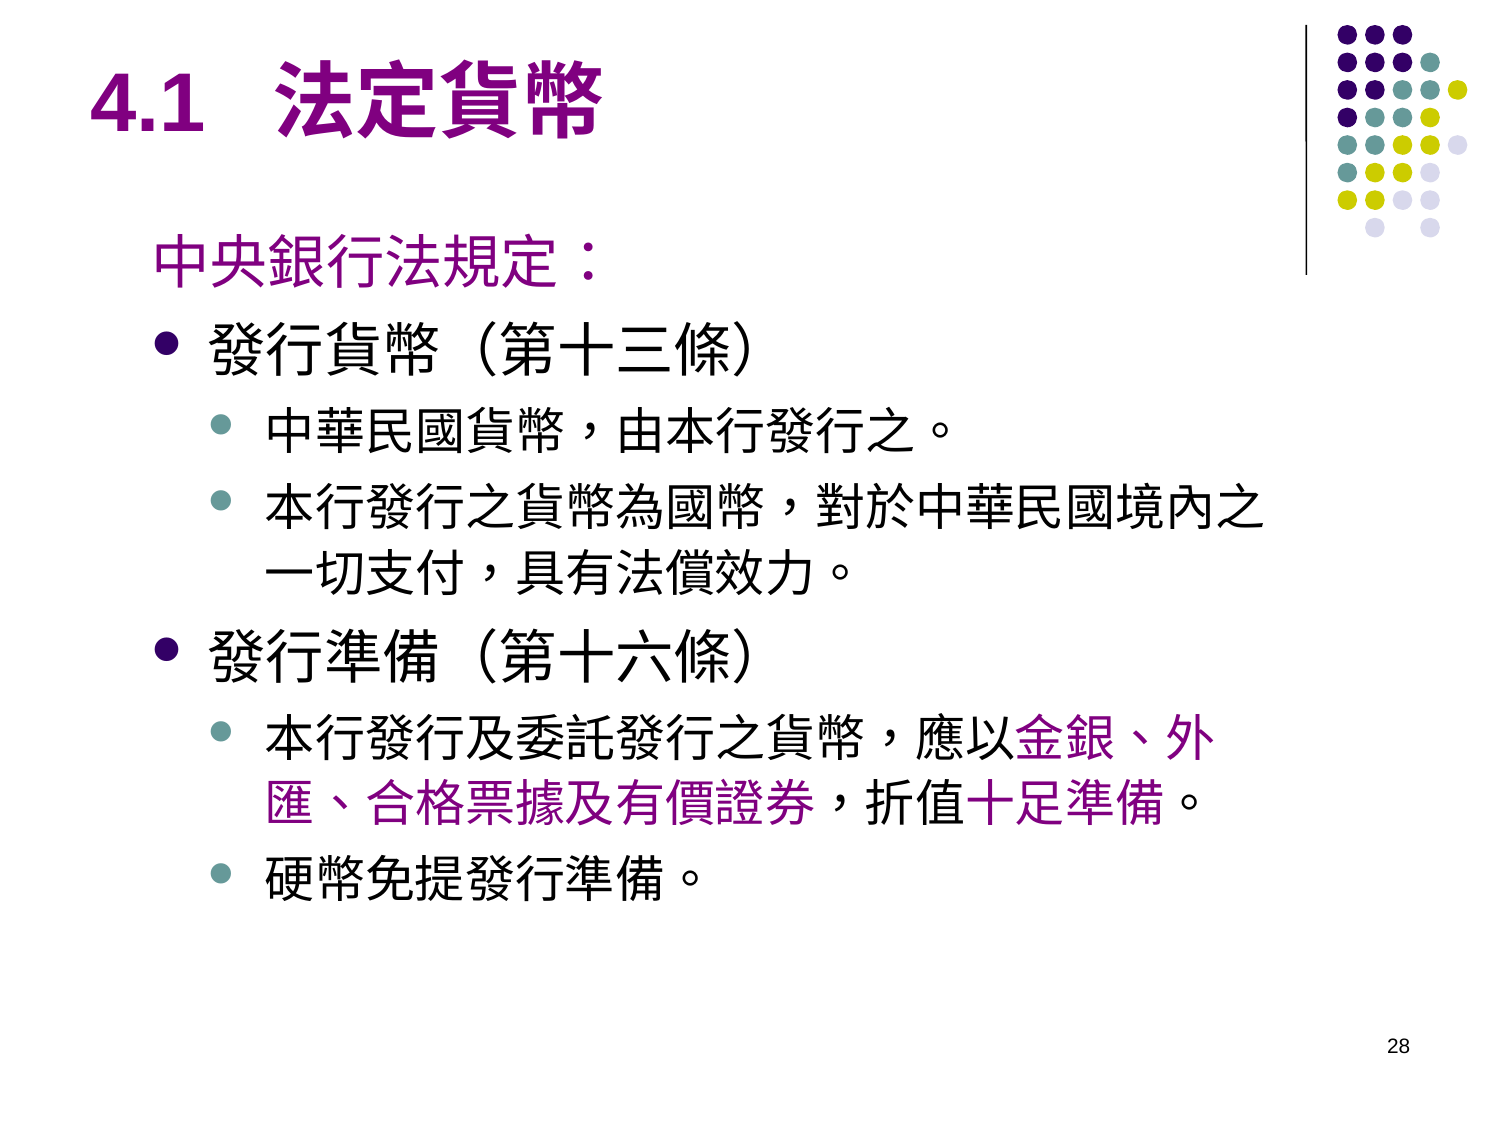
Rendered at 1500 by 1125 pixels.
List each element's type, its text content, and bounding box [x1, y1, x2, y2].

title 4.1 法定貨幣 [74, 19, 1318, 157]
list 中央銀行法規定： 發行貨幣（第十三條） 中華民國貨幣，由本行發行之。 本行發行之貨幣為國幣，對於中華民國境內之一切支付，具有法償效力。 發行準備（第十六條） 本行發行及委託發行之貨幣，應以金銀、外匯、合格票據及有價證券，折值十足準備。 硬幣免提發行準備。 [136, 210, 1294, 1097]
slide_number 28 [1074, 1024, 1426, 1101]
